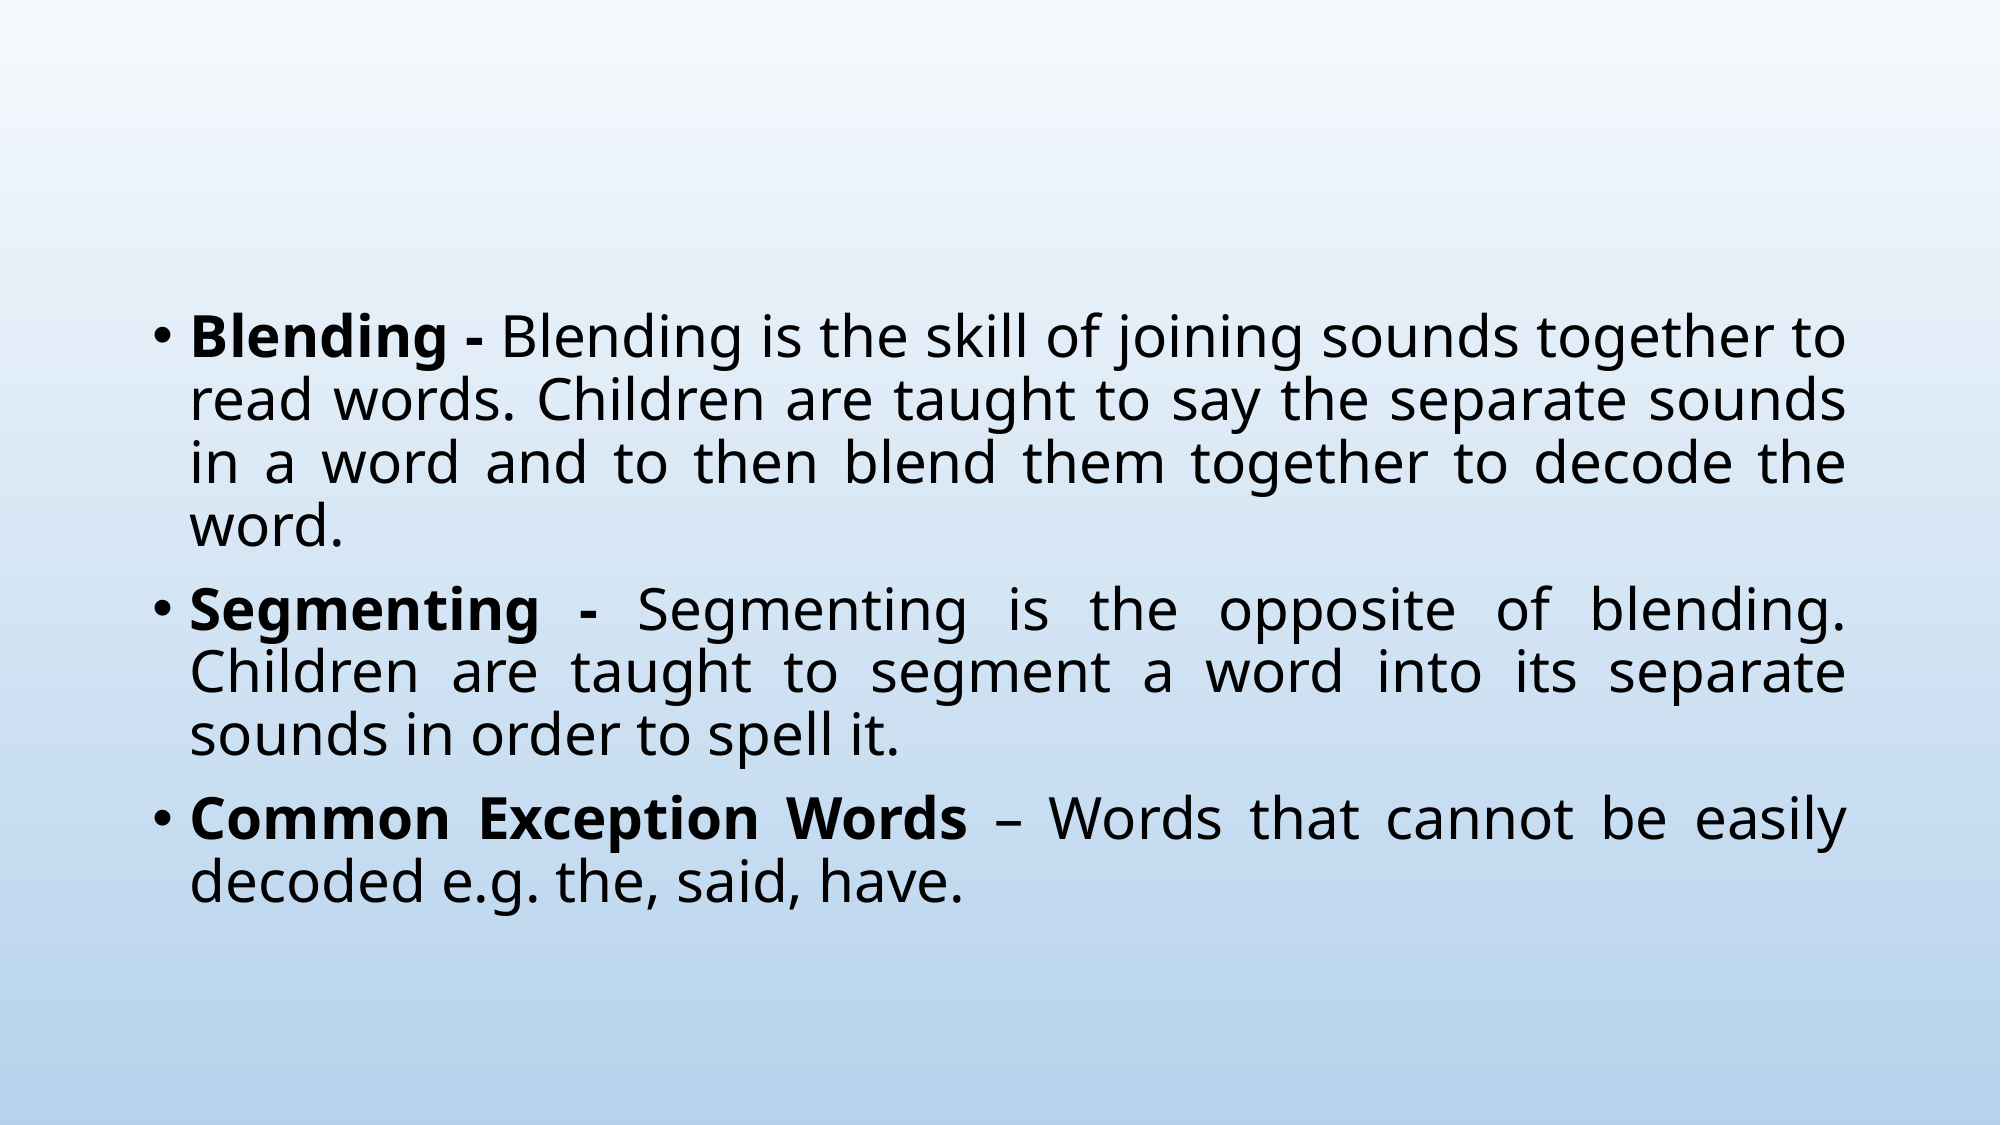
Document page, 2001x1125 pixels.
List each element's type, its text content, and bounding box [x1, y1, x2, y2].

list Blending - Blending is the skill of joining sounds together to read words. Children are taught to say the separate sounds in a word and to then blend them together to decode the word. Segmenting - Segmenting is the opposite of blending. Children are taught to segment a word into its separate sounds in order to spell it. Common Exception Words – Words that cannot be easily decoded e.g. the, said, have. [137, 299, 1863, 1014]
